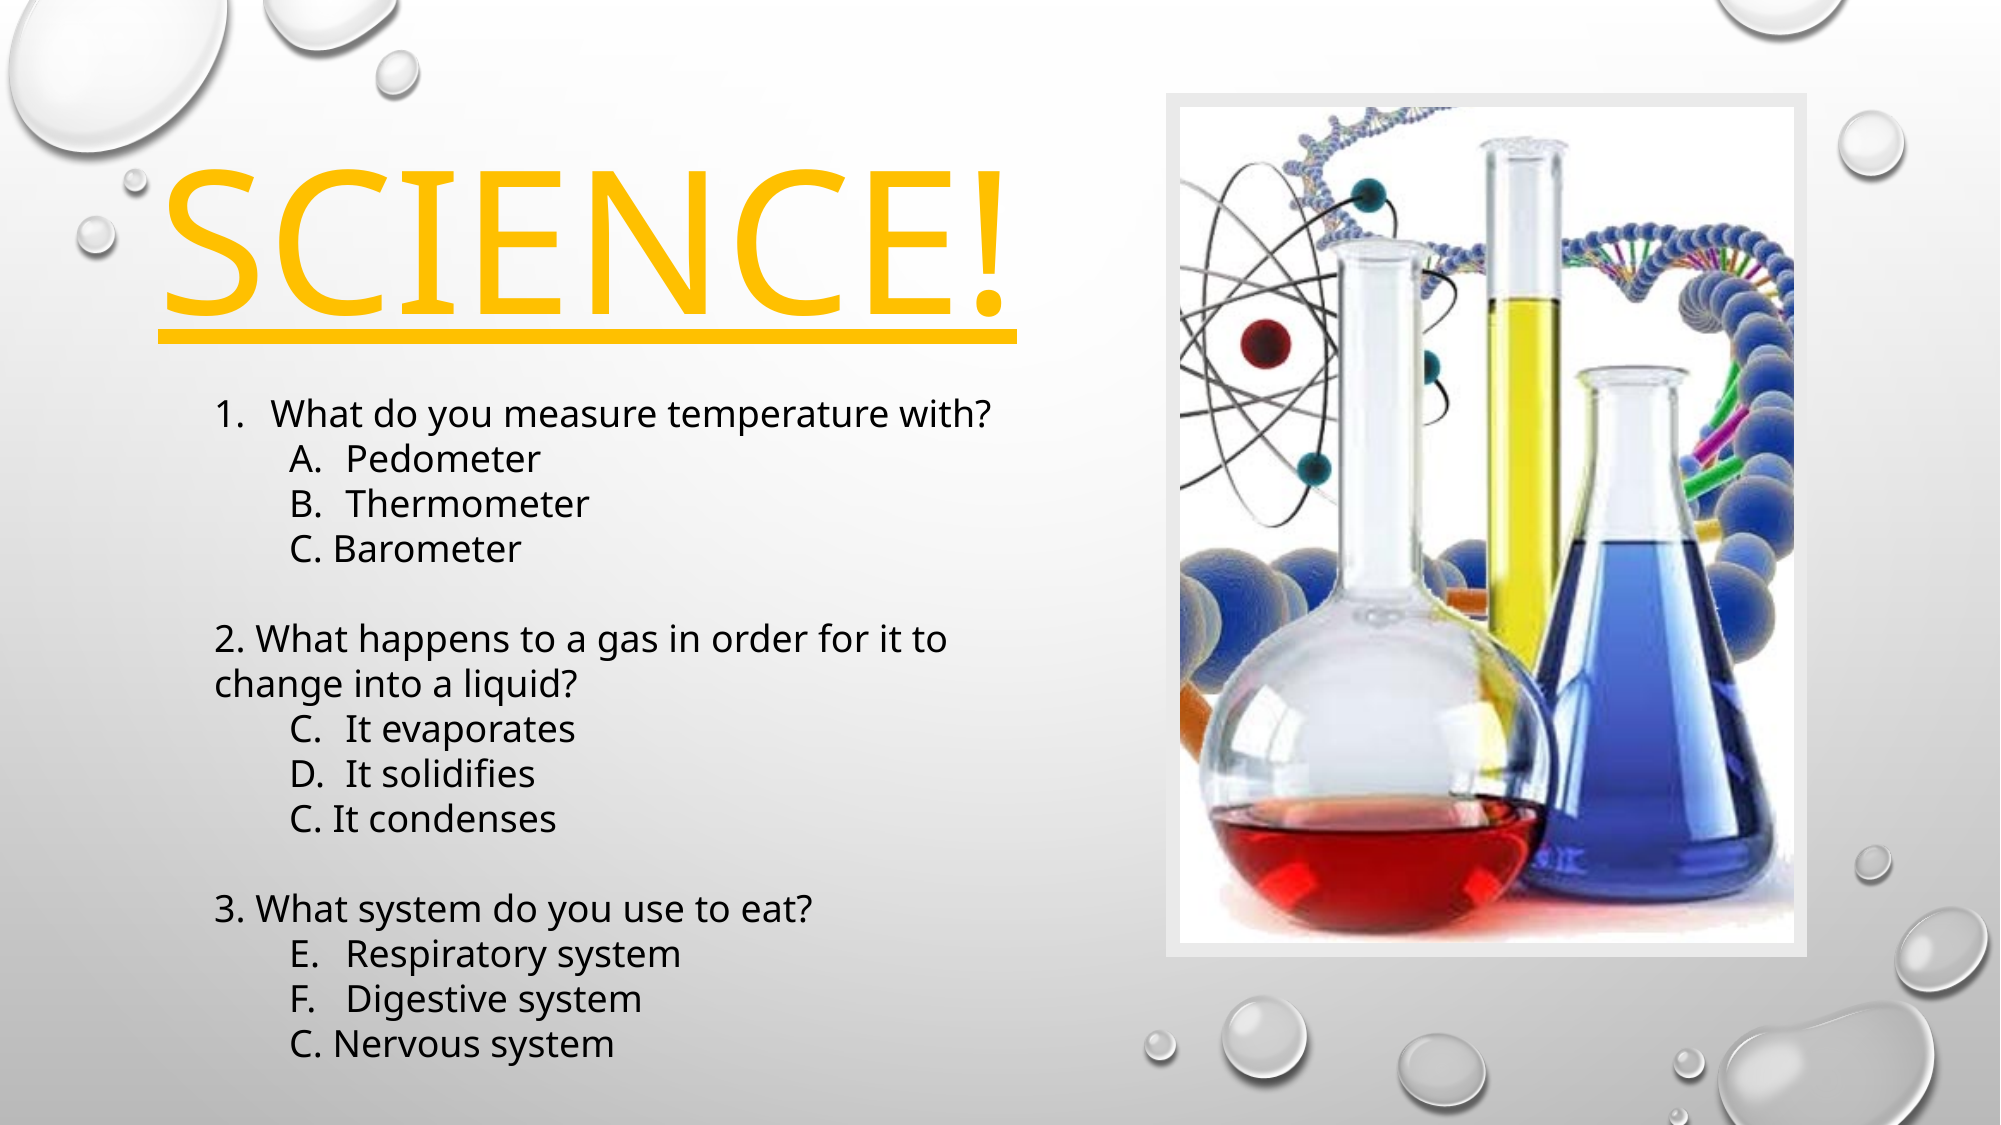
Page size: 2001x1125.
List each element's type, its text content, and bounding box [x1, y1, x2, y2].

picture [0, 0, 2000, 1125]
text_box What do you measure temperature with? Pedometer Thermometer C. Barometer 2. What happens to a gas in order for it to change into a liquid? It evaporates It solidifies C. It condenses 3. What system do you use to eat? Respiratory system Digestive system C. Nervous system [199, 382, 1074, 1118]
title Science! [100, 33, 1074, 366]
